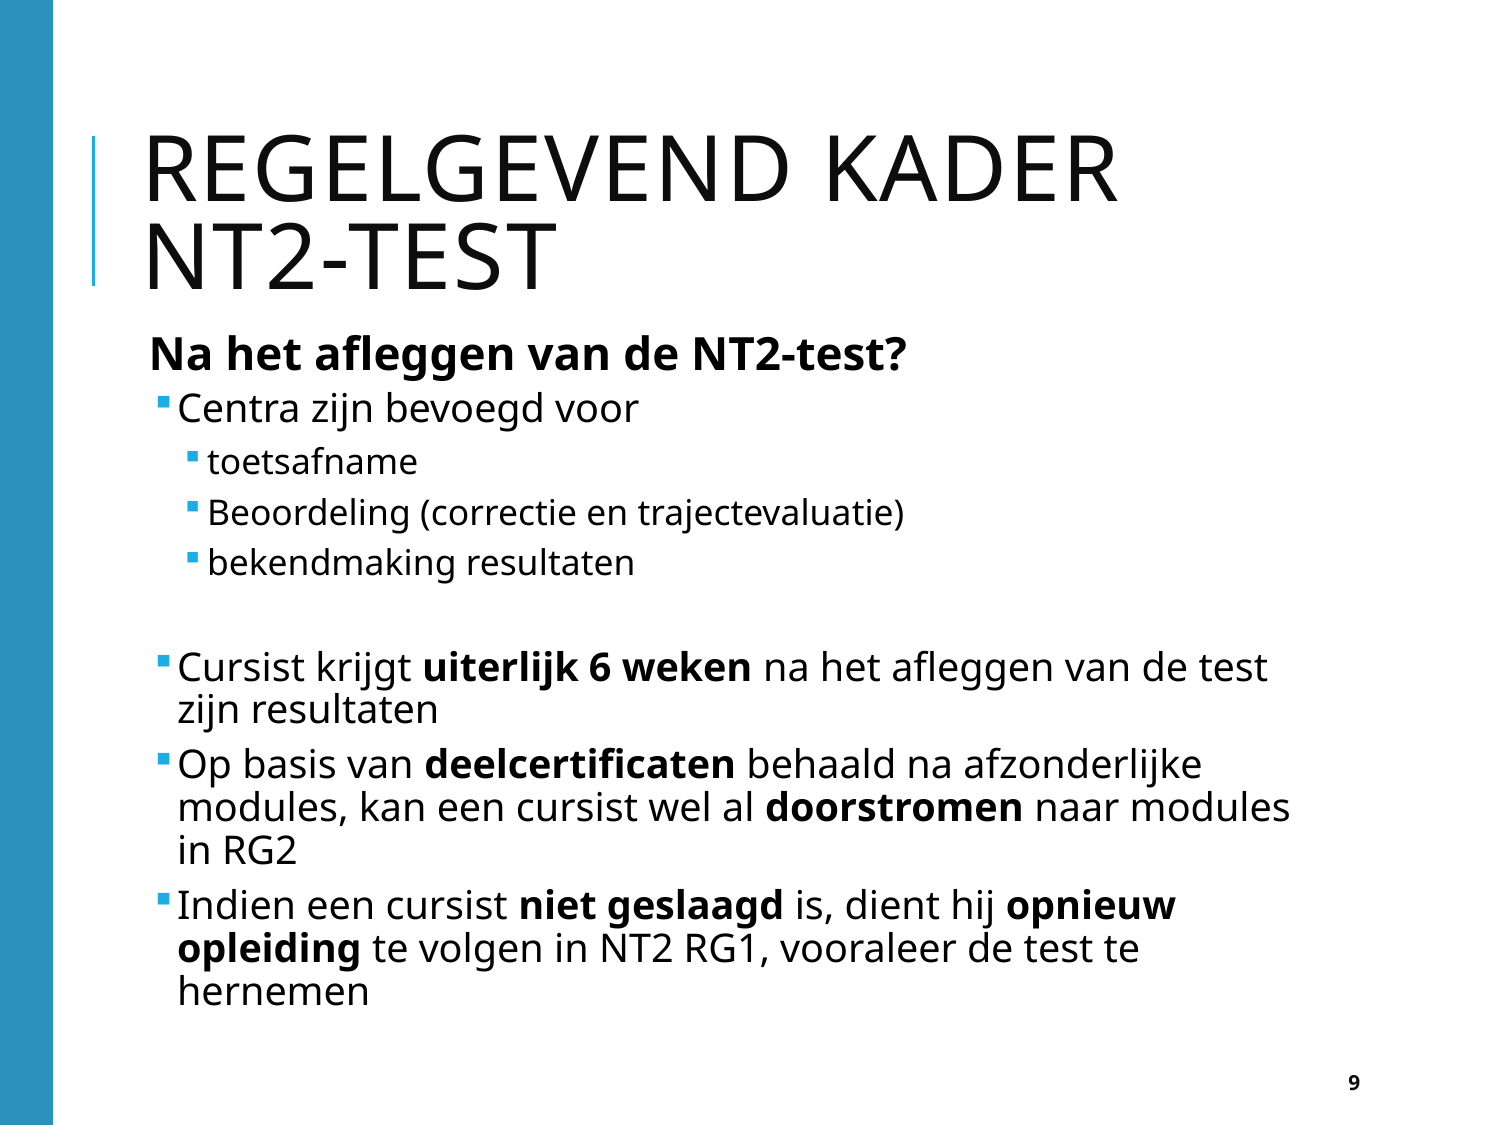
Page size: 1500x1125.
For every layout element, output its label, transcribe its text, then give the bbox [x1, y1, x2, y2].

slide_number 9 [1333, 1061, 1454, 1107]
list Na het afleggen van de NT2-test? Centra zijn bevoegd voor toetsafname Beoordeling (correctie en trajectevaluatie) bekendmaking resultaten Cursist krijgt uiterlijk 6 weken na het afleggen van de test zijn resultaten Op basis van deelcertificaten behaald na afzonderlijke modules, kan een cursist wel al doorstromen naar modules in RG2 Indien een cursist niet geslaagd is, dient hij opnieuw opleiding te volgen in NT2 RG1, vooraleer de test te hernemen [126, 323, 1322, 1035]
title Regelgevend kader NT2-test [126, 96, 1322, 323]
